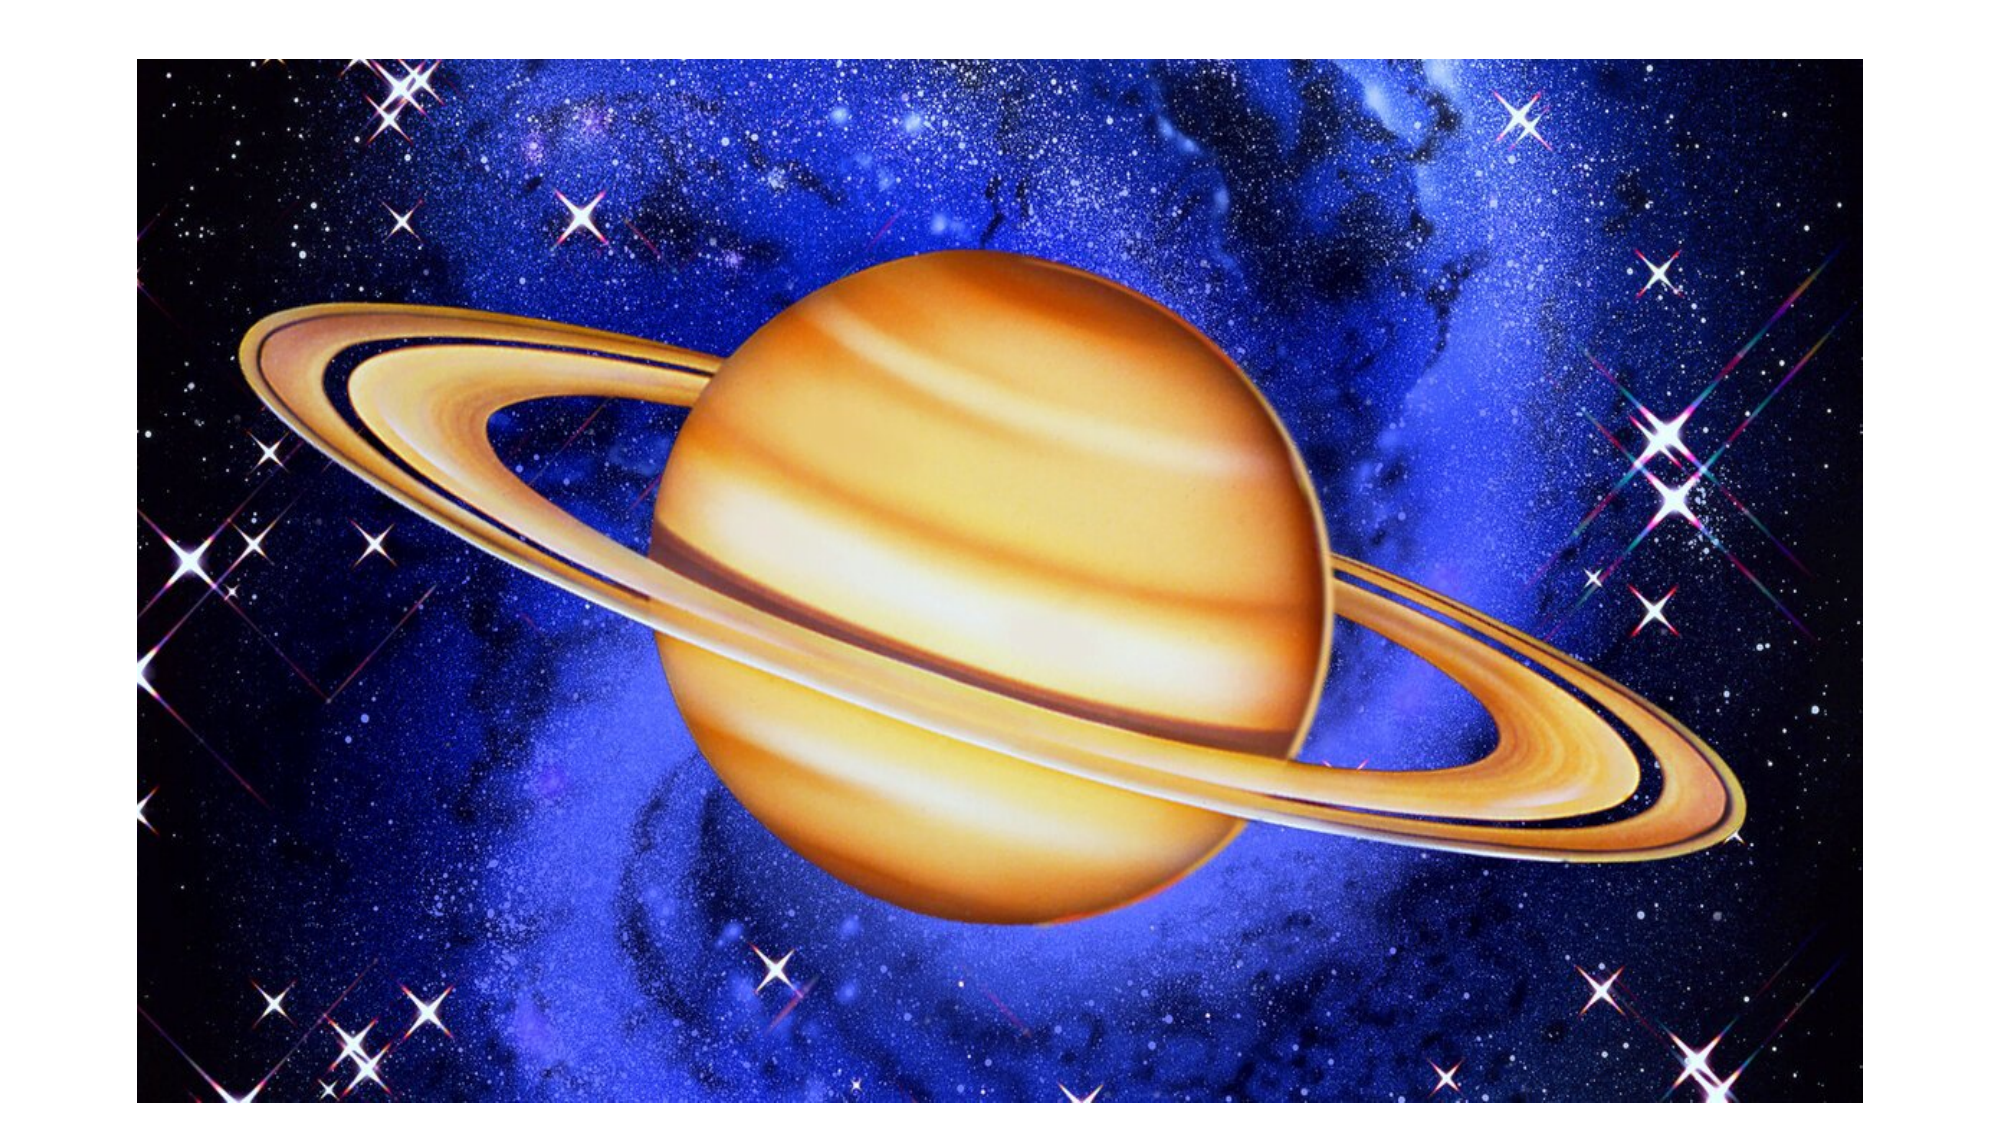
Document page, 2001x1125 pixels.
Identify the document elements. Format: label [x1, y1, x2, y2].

list [137, 59, 1863, 1104]
